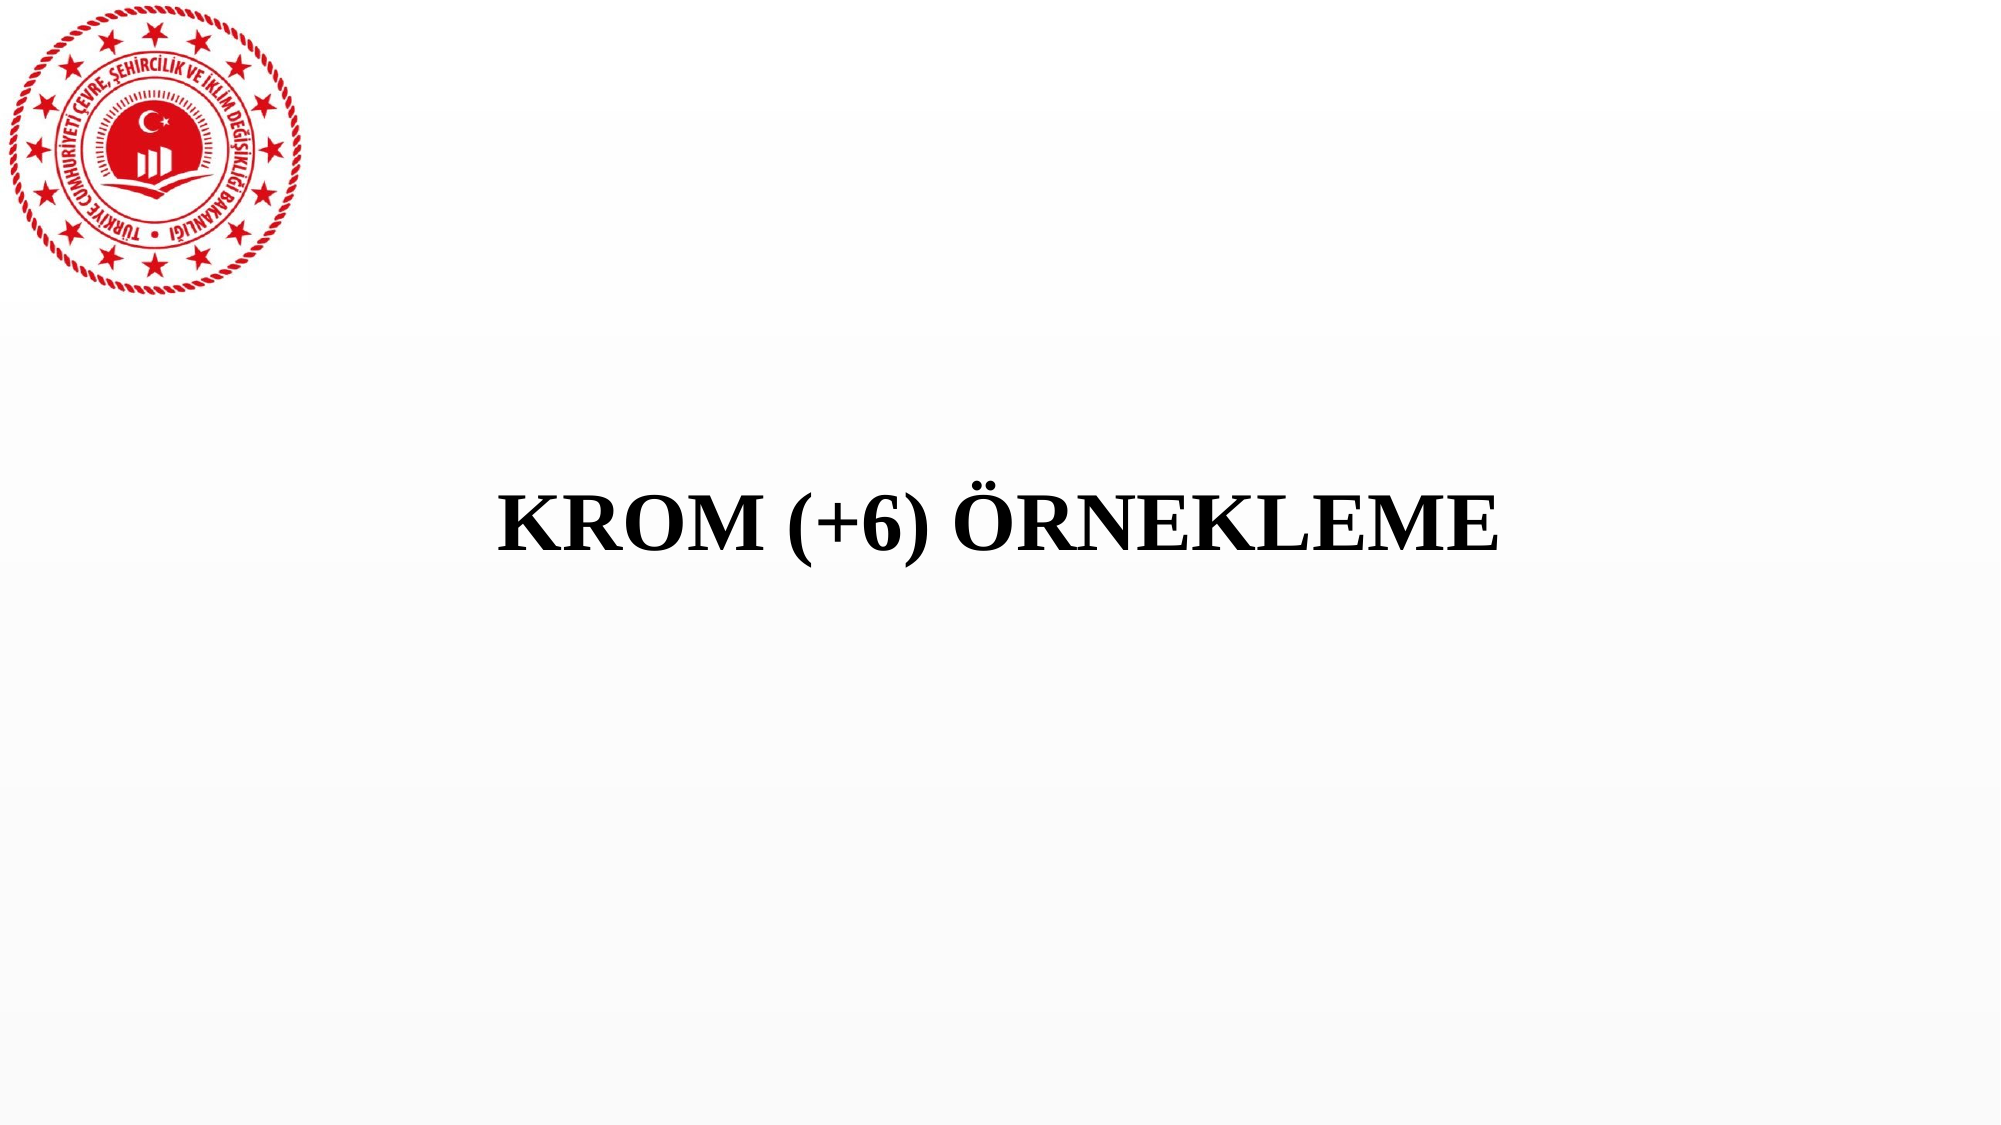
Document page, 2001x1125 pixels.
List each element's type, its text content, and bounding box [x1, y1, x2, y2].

subtitle KROM (+6) ÖRNEKLEME [178, 471, 1821, 576]
picture [0, 0, 311, 302]
